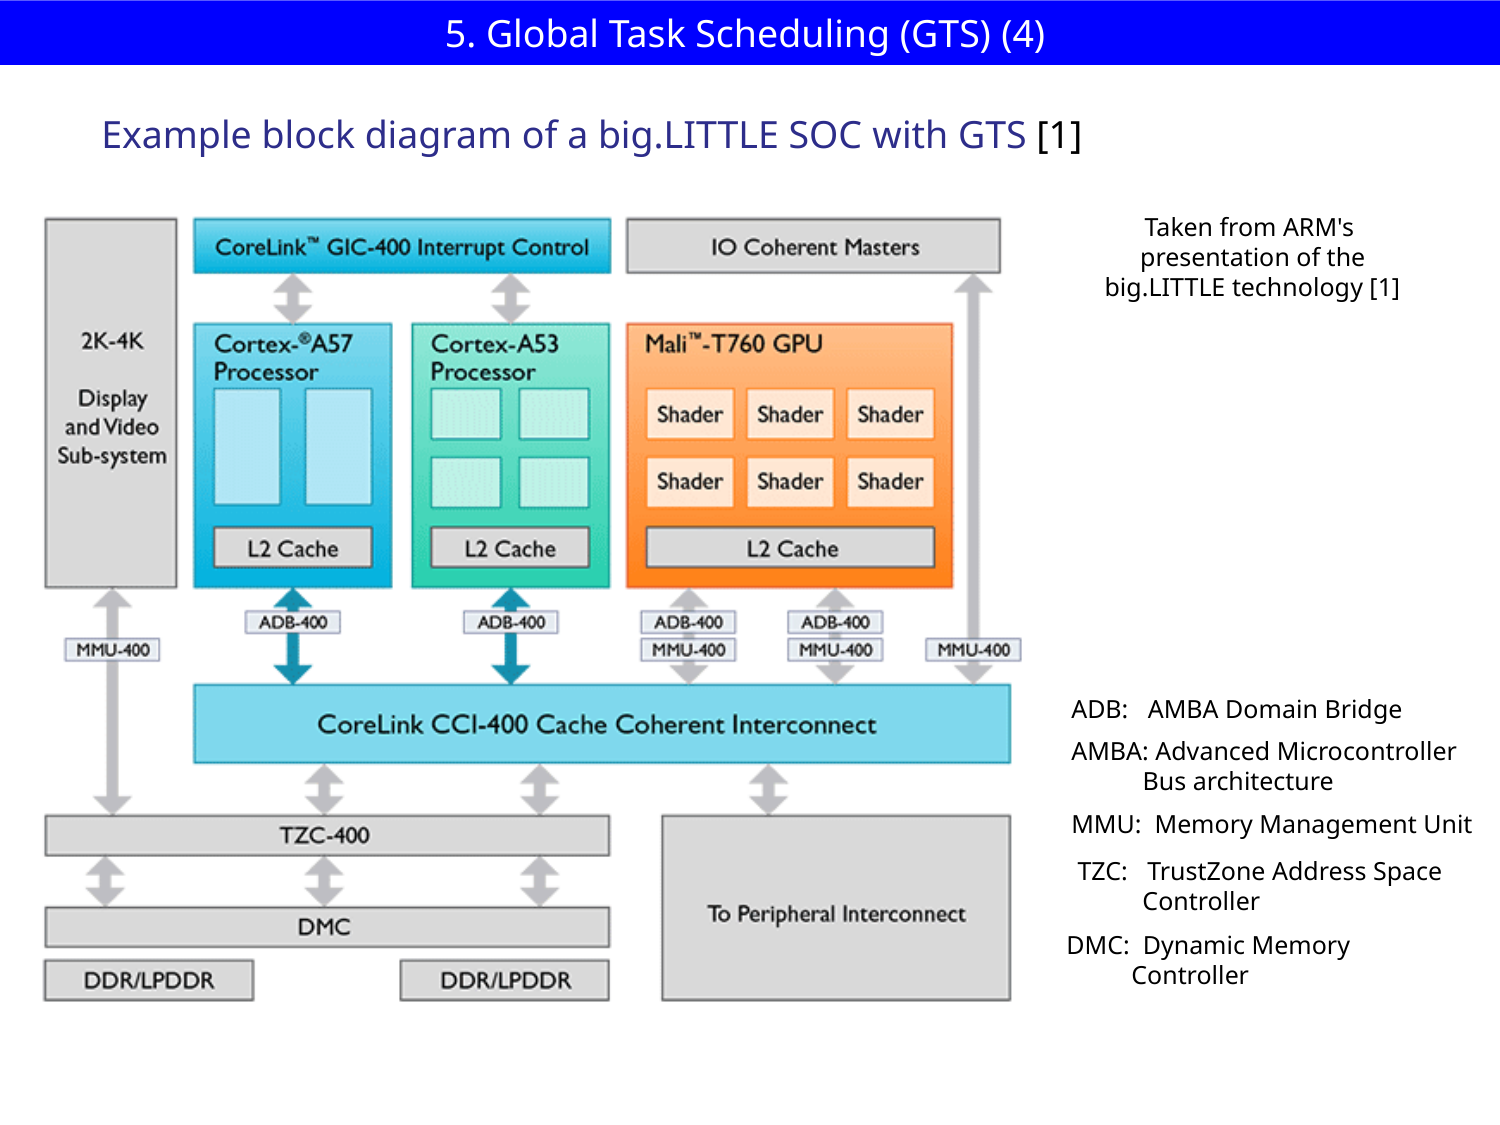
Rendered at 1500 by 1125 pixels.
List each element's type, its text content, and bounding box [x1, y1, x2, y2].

text_box TZC: TrustZone Address Space Controller [1062, 848, 1465, 924]
title 5. Global Task Scheduling (GTS) (4) [0, 0, 1500, 65]
text_box DMC: Dynamic Memory Controller [1058, 922, 1366, 997]
picture [18, 200, 1053, 1026]
text_box ADB: AMBA Domain Bridge AMBA: Advanced Microcontroller Bus architecture MMU: Memory Management Unit [1058, 686, 1489, 846]
text_box Taken from ARM's presentation of the big.LITTLE technology [1] [1083, 204, 1416, 309]
text_box Example block diagram of a big.LITTLE SOC with GTS [1] [86, 103, 1098, 164]
